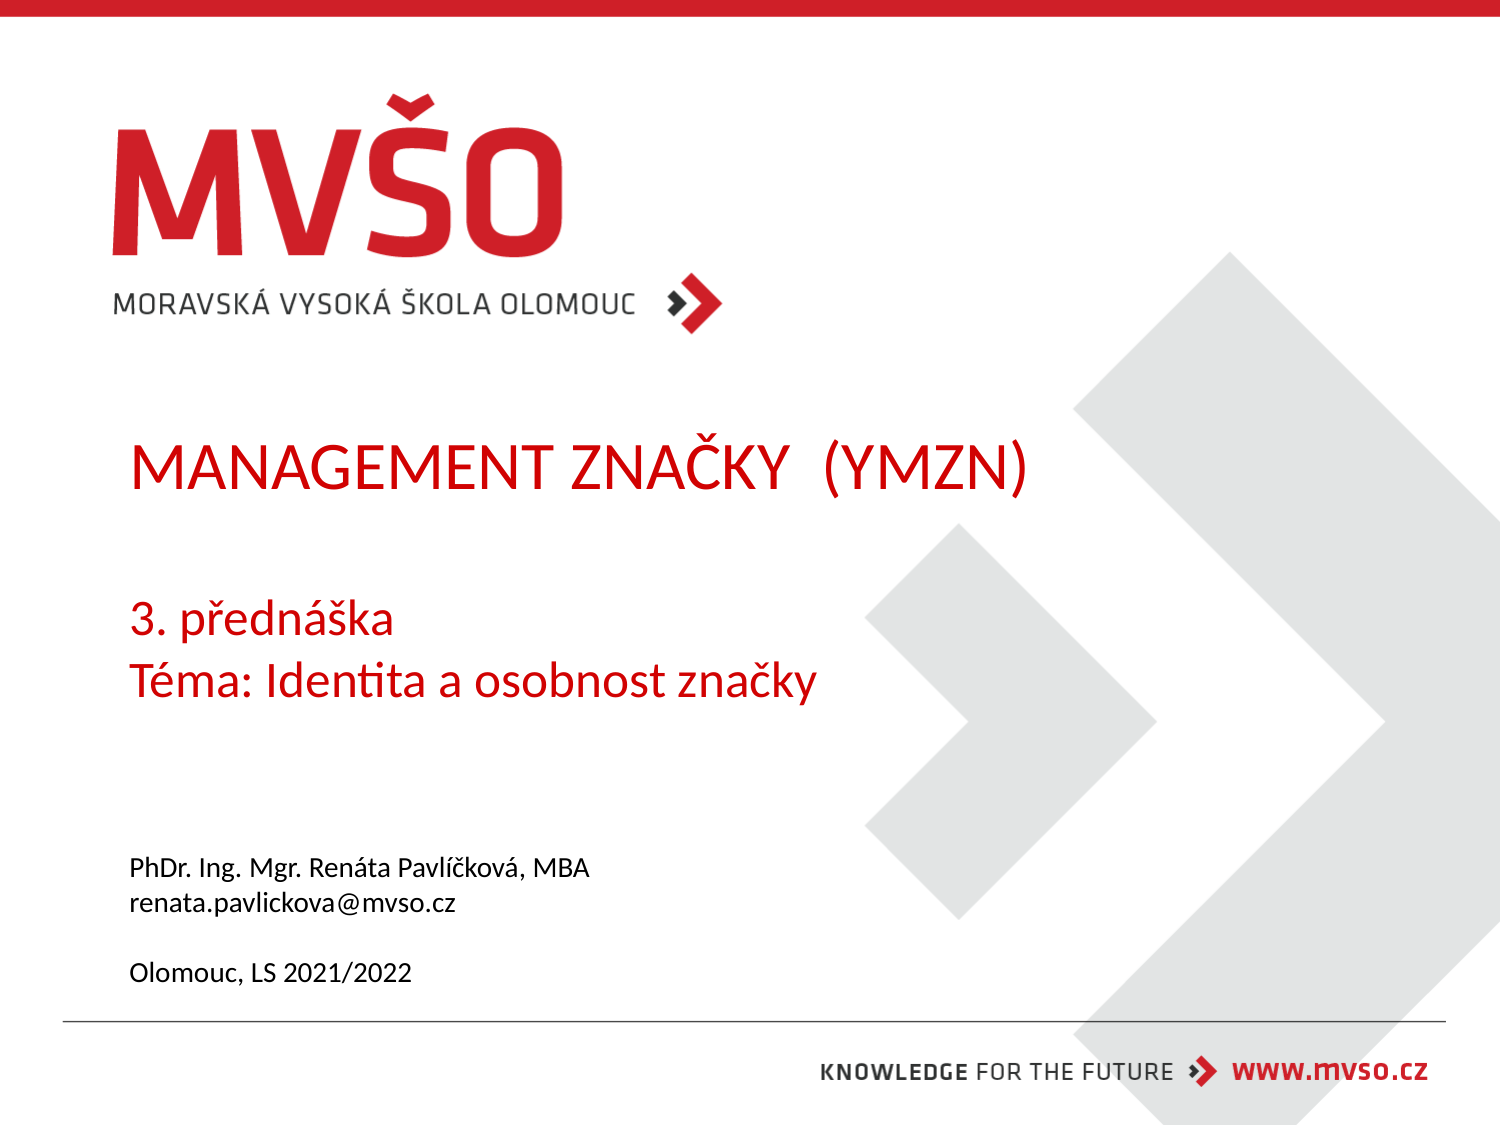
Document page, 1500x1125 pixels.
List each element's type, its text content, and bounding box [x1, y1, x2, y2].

text_box PhDr. Ing. Mgr. Renáta Pavlíčková, MBA renata.pavlickova@mvso.cz Olomouc, LS 2021/2022 [129, 848, 652, 997]
picture [0, 0, 1500, 1125]
title MANAGEMENT ZNAČKY (YMZN) 3. přednáška Téma: Identita a osobnost značky [129, 420, 1232, 770]
